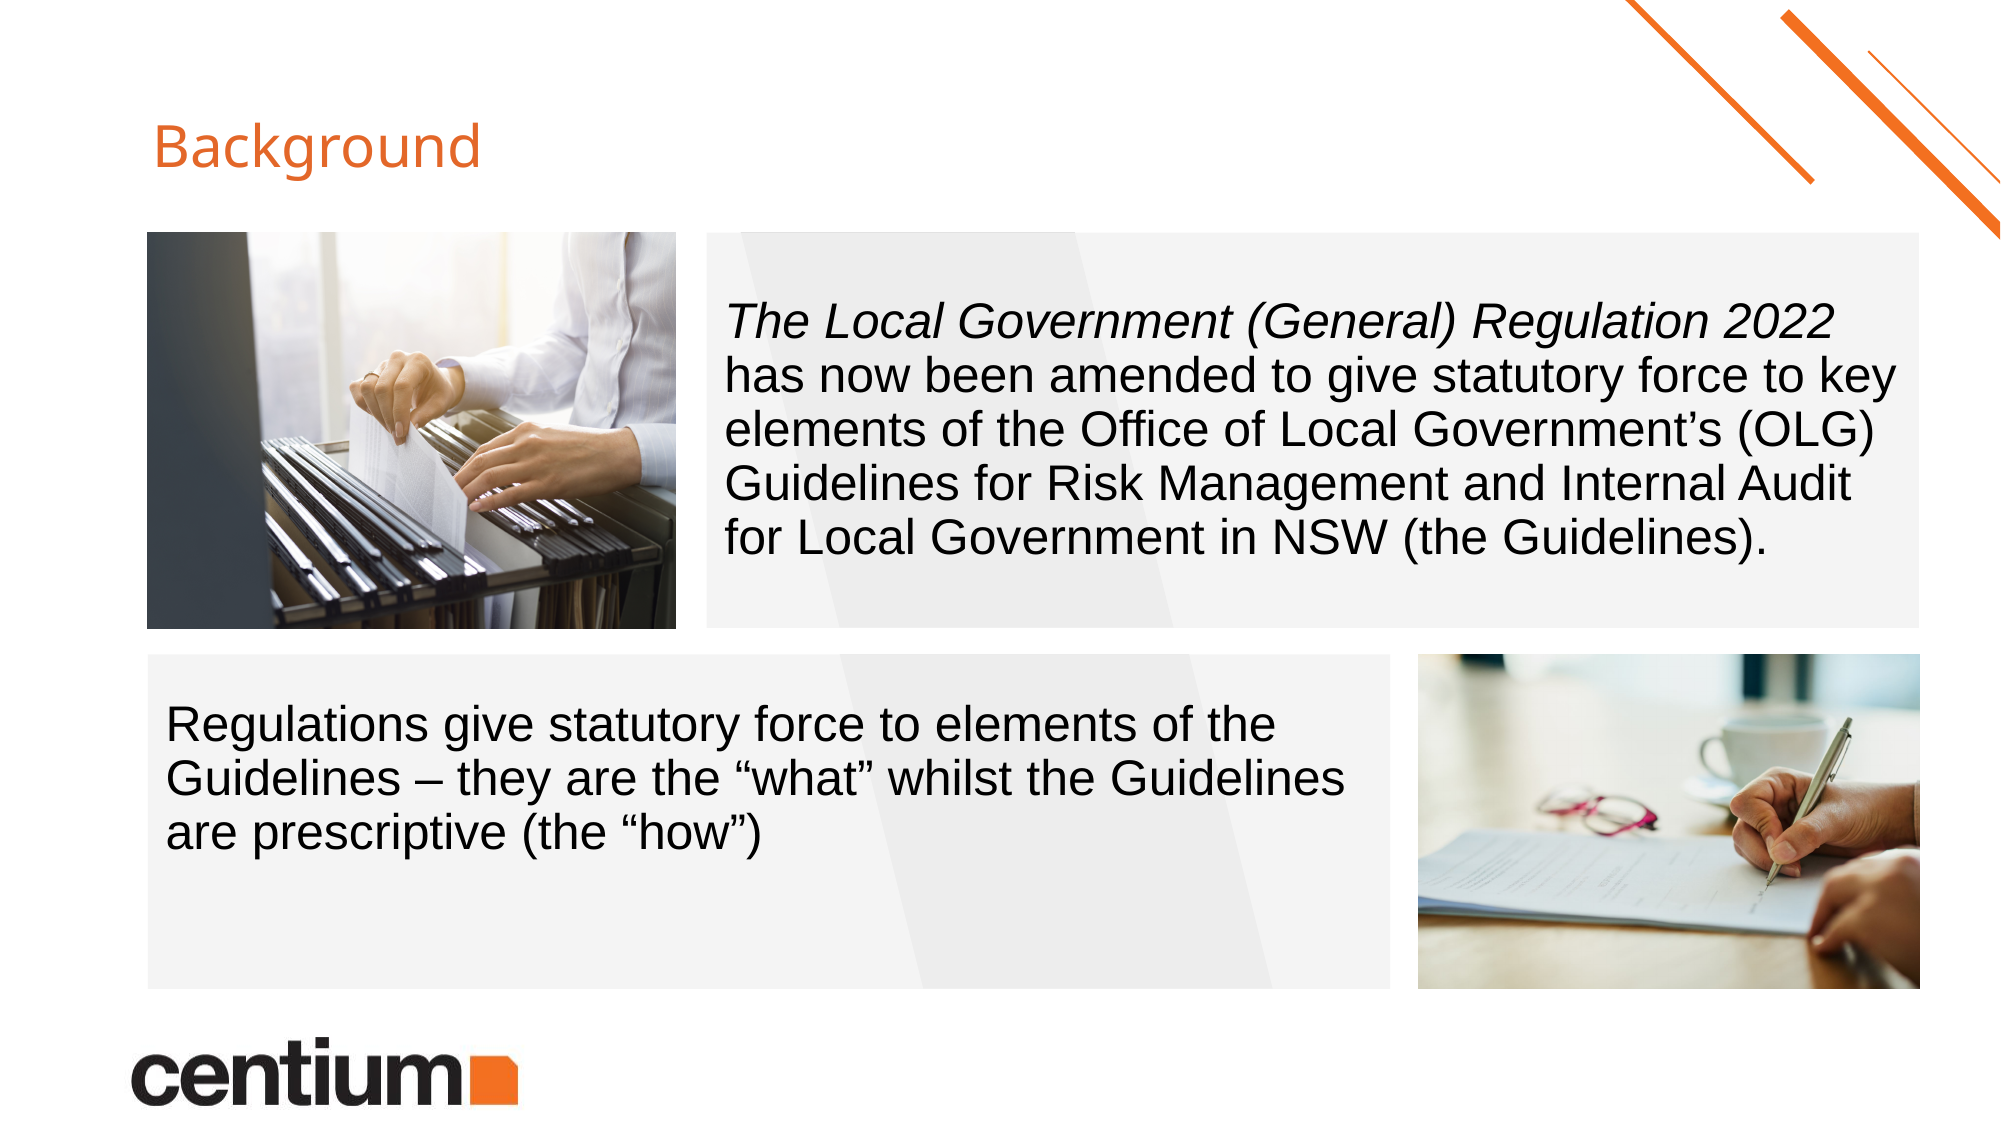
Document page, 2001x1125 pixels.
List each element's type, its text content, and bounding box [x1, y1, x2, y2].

list The Local Government (General) Regulation 2022 has now been amended to give statutory force to key elements of the Office of Local Government’s (OLG) Guidelines for Risk Management and Internal Audit for Local Government in NSW (the Guidelines). [706, 232, 1919, 628]
picture [1418, 654, 1920, 989]
title Background [137, 59, 1863, 238]
picture [147, 232, 676, 629]
picture [124, 1029, 532, 1116]
text_box Regulations give statutory force to elements of the Guidelines – they are the “what” whilst the Guidelines are prescriptive (the “how”) [147, 654, 1391, 989]
